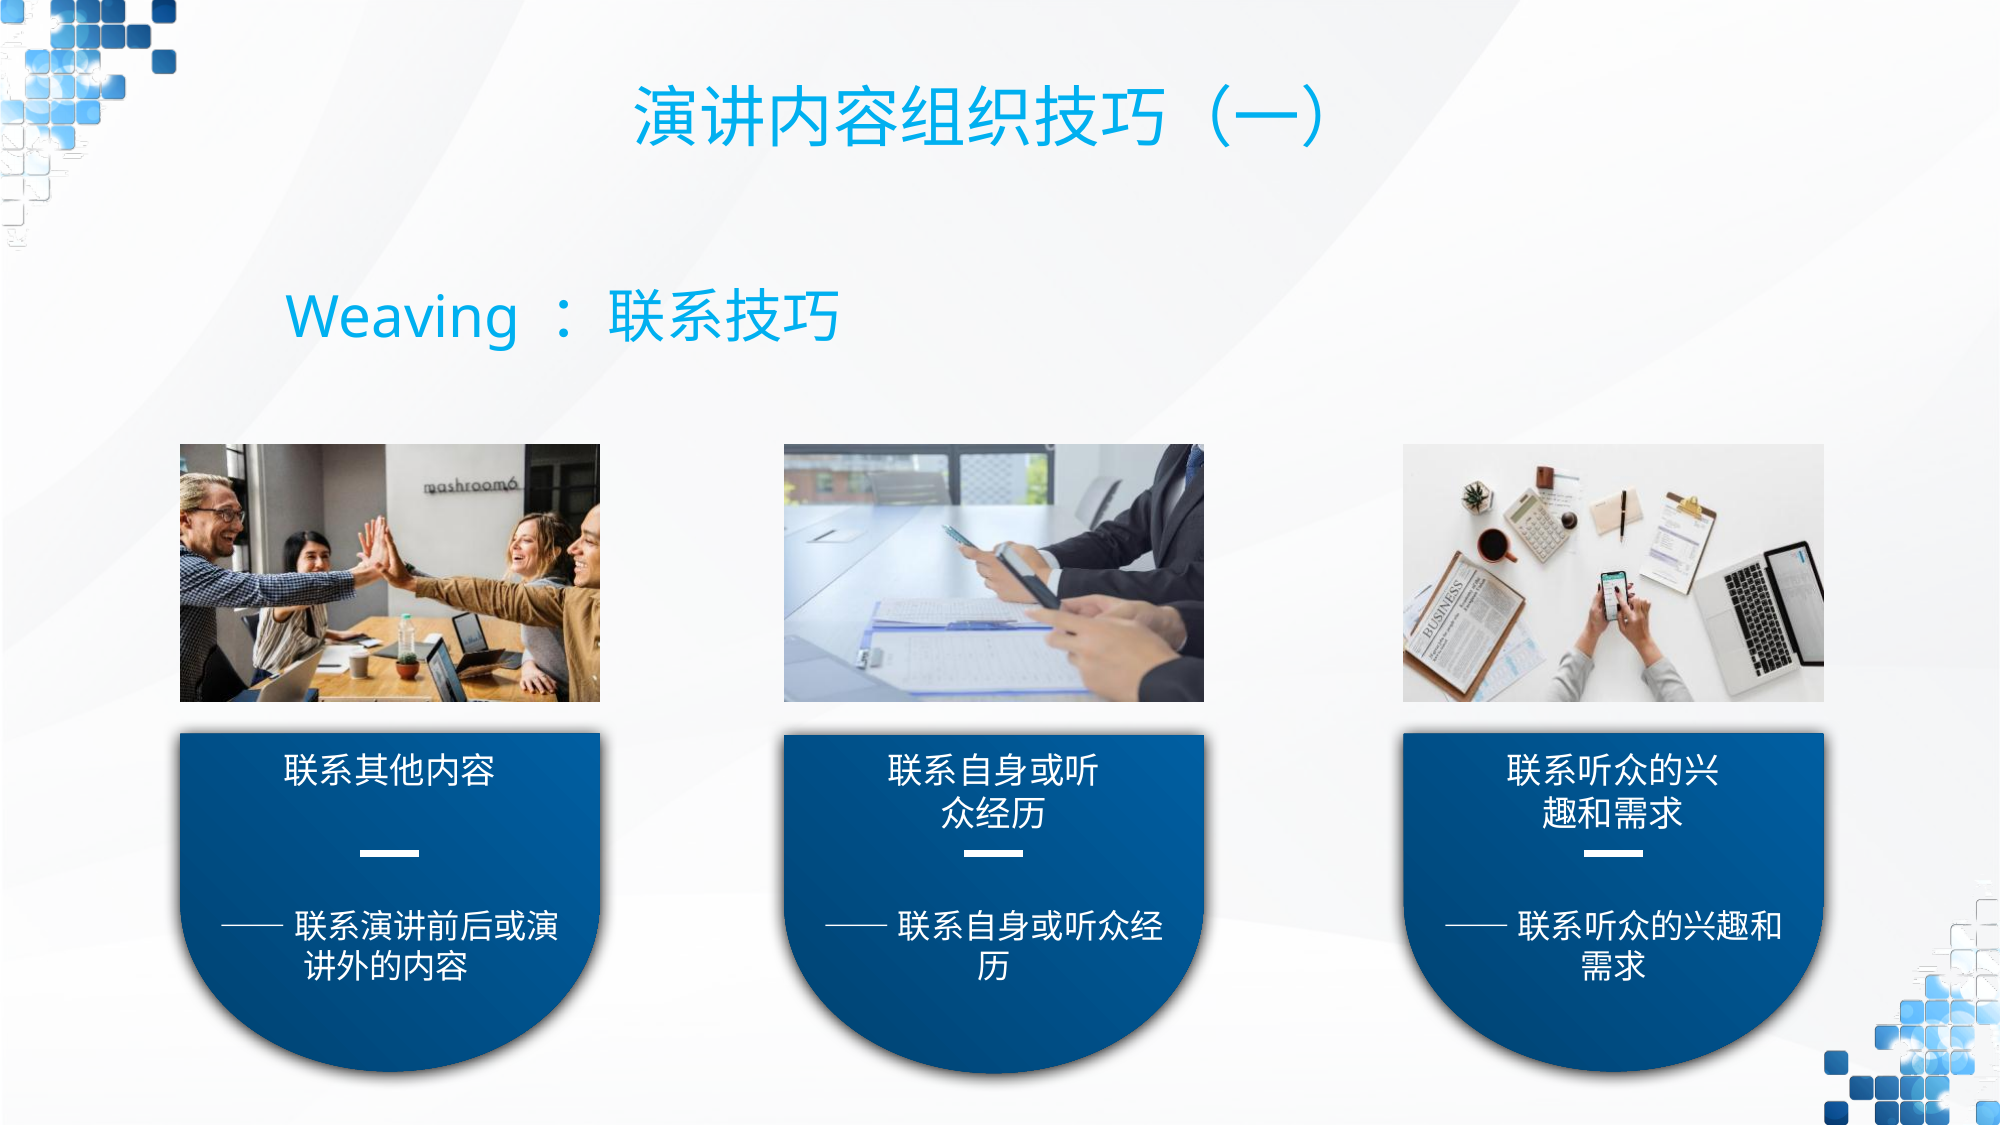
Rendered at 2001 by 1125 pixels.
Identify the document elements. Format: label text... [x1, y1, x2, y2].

picture [1767, 874, 2000, 1125]
text_box [783, 734, 1205, 977]
text_box [1435, 993, 1767, 1073]
picture [1403, 444, 1824, 702]
text_box ——联系听众的兴趣和需求 [1422, 898, 1767, 993]
text_box 联系听众的兴趣和需求 [1481, 740, 1746, 841]
picture [784, 444, 1204, 702]
text_box ——联系演讲前后或演讲外的内容 [199, 898, 581, 993]
text_box Weaving ：联系技巧 [267, 272, 859, 367]
text_box [814, 993, 1174, 1075]
text_box [179, 732, 601, 975]
picture [180, 444, 600, 702]
text_box ——联系自身或听众经历 [803, 898, 1185, 993]
picture [0, 0, 233, 251]
text_box 演讲内容组织技巧（一） [617, 66, 1383, 162]
text_box 联系其他内容 [257, 740, 523, 798]
text_box [1402, 732, 1825, 974]
text_box 联系自身或听众经历 [861, 740, 1126, 841]
text_box [211, 993, 569, 1073]
